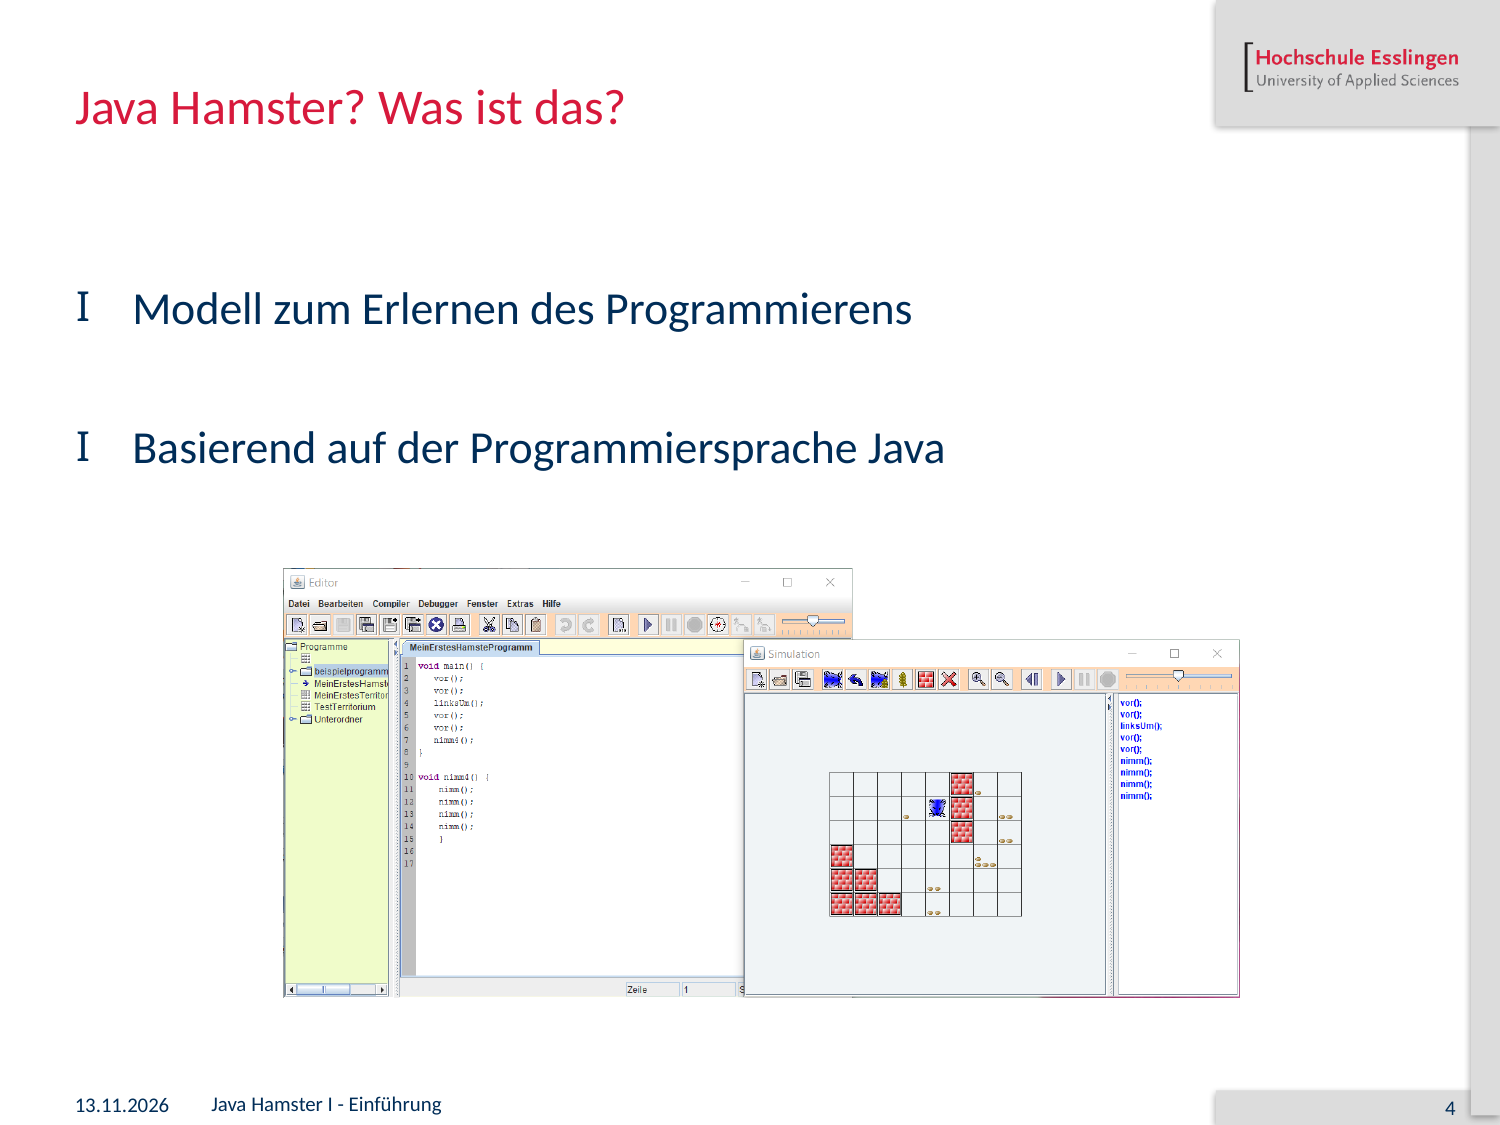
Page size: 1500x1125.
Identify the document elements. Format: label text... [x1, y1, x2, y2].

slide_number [74, 1090, 211, 1125]
footer Java Hamster I - Einführung [211, 1090, 1188, 1125]
slide_number 4 [1376, 1094, 1471, 1125]
list Modell zum Erlernen des Programmierens Basierend auf der Programmiersprache Java [76, 278, 1188, 1057]
title Java Hamster? Was ist das? [75, 75, 1188, 136]
picture [283, 568, 1240, 1040]
